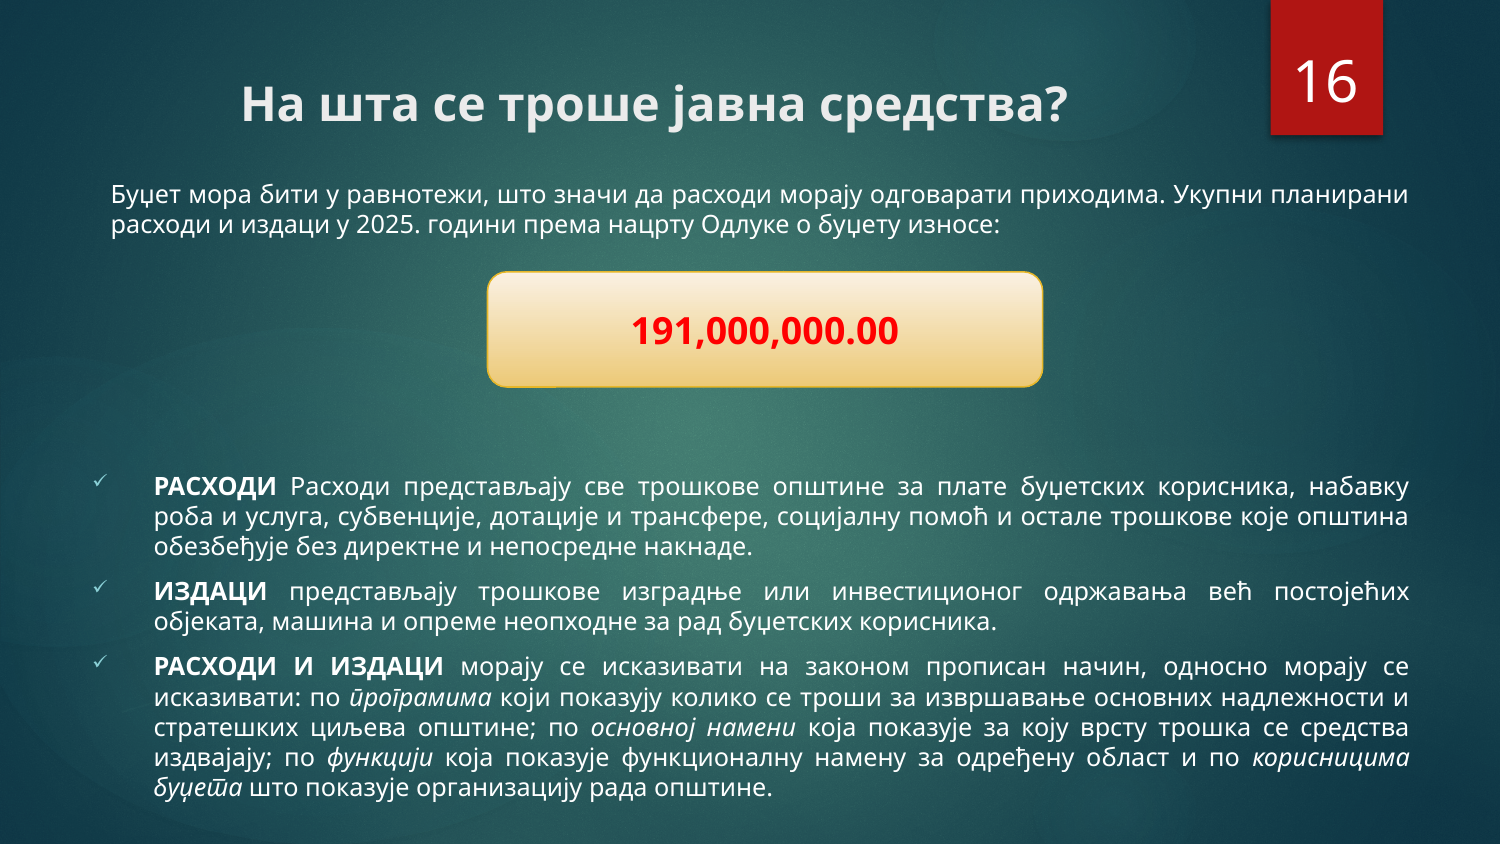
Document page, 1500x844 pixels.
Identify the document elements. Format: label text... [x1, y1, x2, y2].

slide_number 16 [1273, 36, 1378, 131]
text_box 191,000,000.00 [486, 271, 1044, 388]
title На шта се троше јавна средства? [225, 65, 1338, 139]
list Буџет мора бити у равнотежи, што значи да расходи морају одговарати приходима. Укупни планирани расходи и издаци у 2025. години према нацрту Одлуке о буџету износе: РАСХОДИ Расходи представљају све трошкове општине за плате буџетских корисника, набавку роба и услуга, субвенције, дотације и трансфере, социјалну помоћ и остале трошкове које општина обезбеђује без директне и непосредне накнаде. ИЗДАЦИ представљају трошкове изградње или инвестиционог одржавања већ постојећих објеката, машина и опрeме неопходне за рад буџетских корисника. РАСХОДИ И ИЗДАЦИ морају се исказивати на законом прописан начин, односно морају се исказивати: по програмима који показују колико се троши за извршавање основних надлежности и стратешких циљева општине; по основној намени која показује за коју врсту трошка се средства издвајају; по функцији која показује функционалну намену за одређену област и по корисницима буџета што показује организацију рада општине. [75, 170, 1425, 810]
